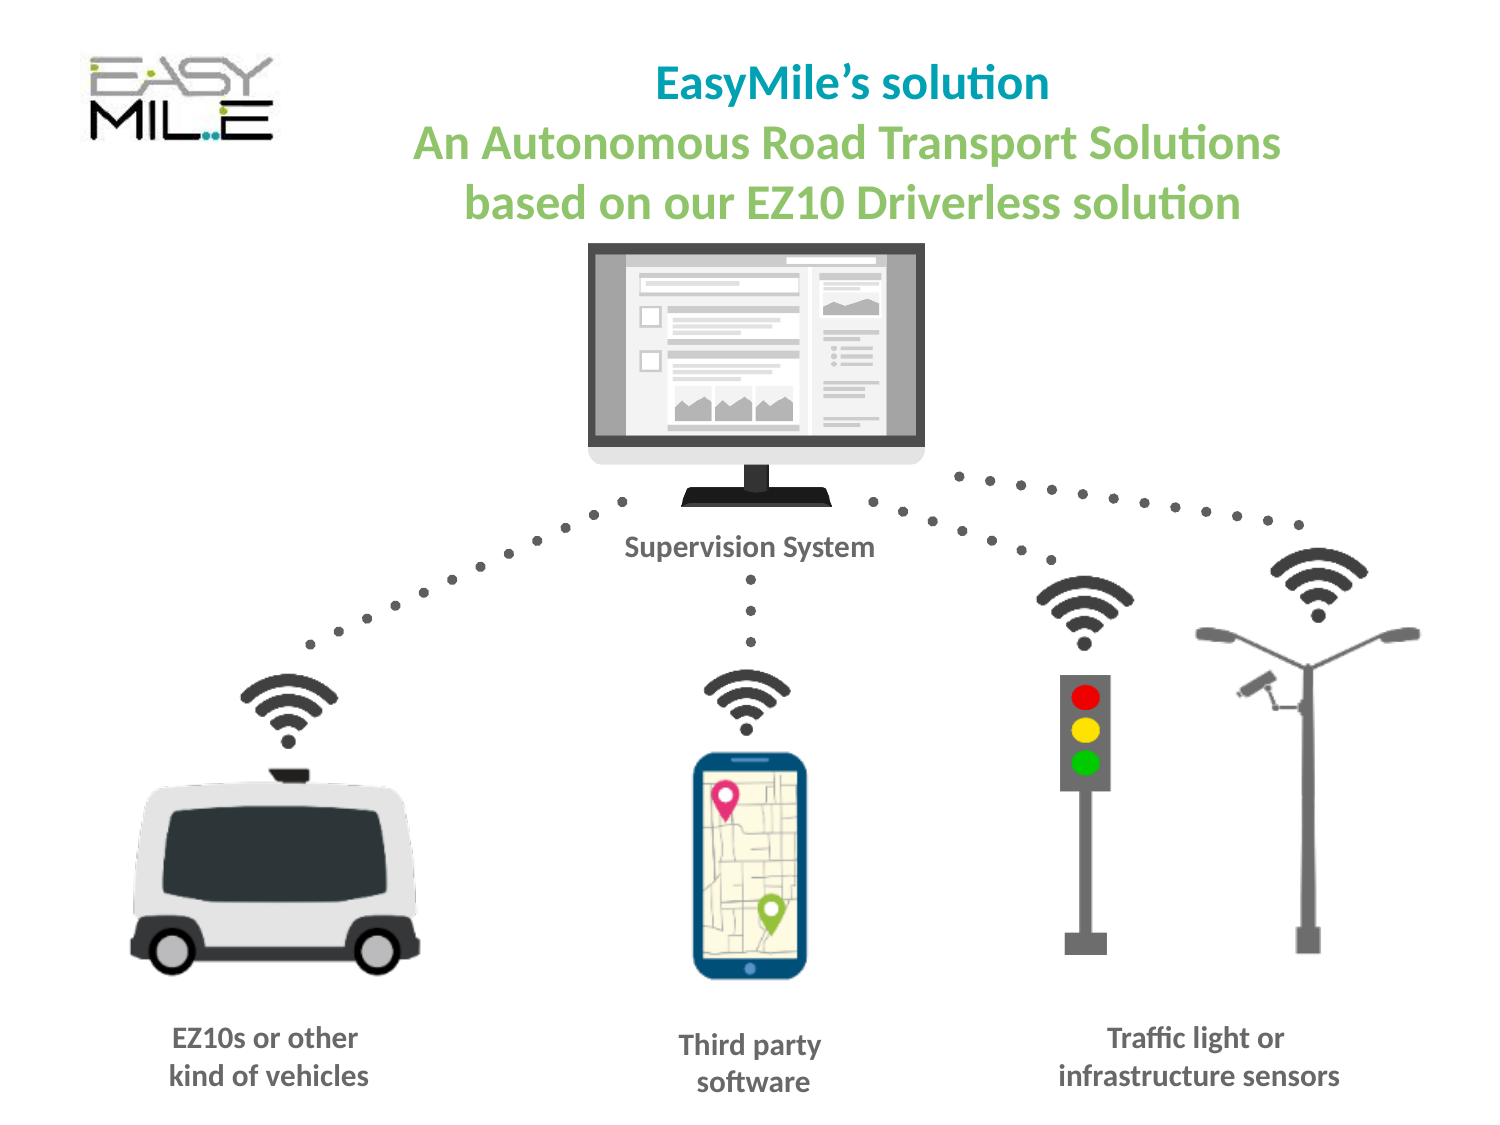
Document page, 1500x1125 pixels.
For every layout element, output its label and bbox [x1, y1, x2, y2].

text_box [80, 34, 1413, 247]
picture [217, 654, 361, 774]
picture [1247, 527, 1391, 647]
text_box [536, 255, 976, 573]
text_box [95, 740, 459, 1102]
text_box [633, 727, 874, 1108]
text_box [974, 606, 1454, 1102]
picture [683, 651, 811, 758]
picture [1013, 555, 1157, 675]
